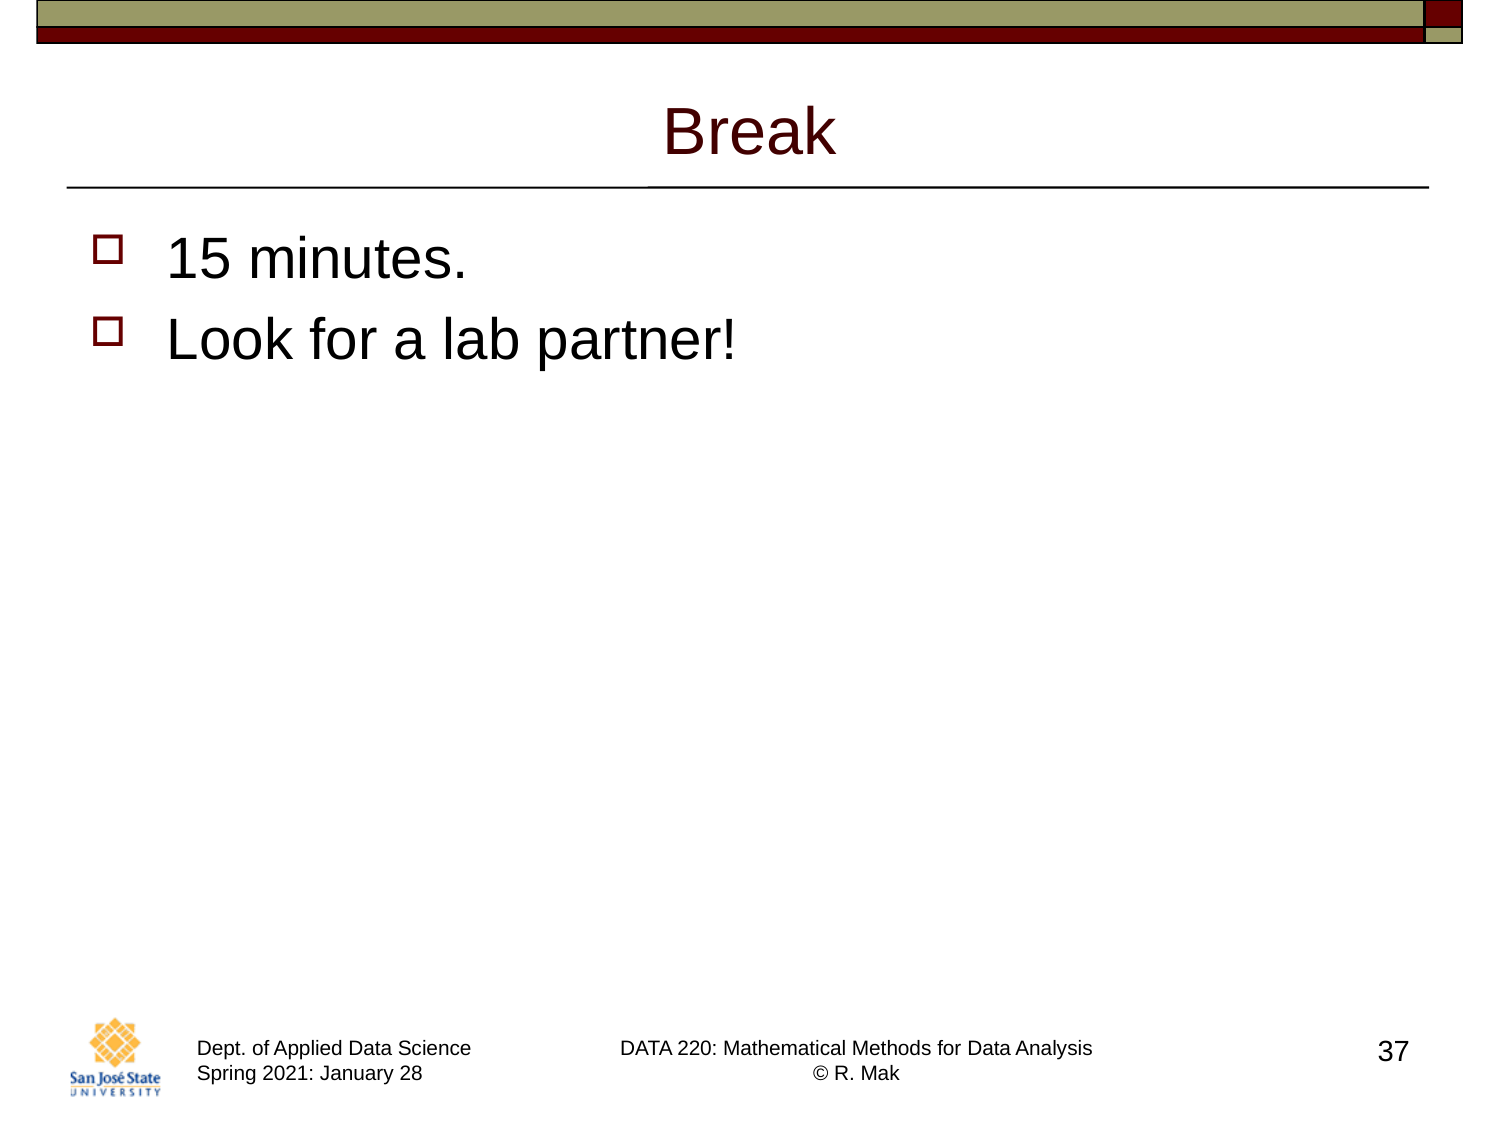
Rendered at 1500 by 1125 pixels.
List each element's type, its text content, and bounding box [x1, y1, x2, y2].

picture [60, 1012, 166, 1112]
list 15 minutes. Look for a lab partner! [75, 212, 1425, 1006]
slide_number 37 [1305, 1025, 1425, 1100]
title Break [75, 67, 1425, 175]
